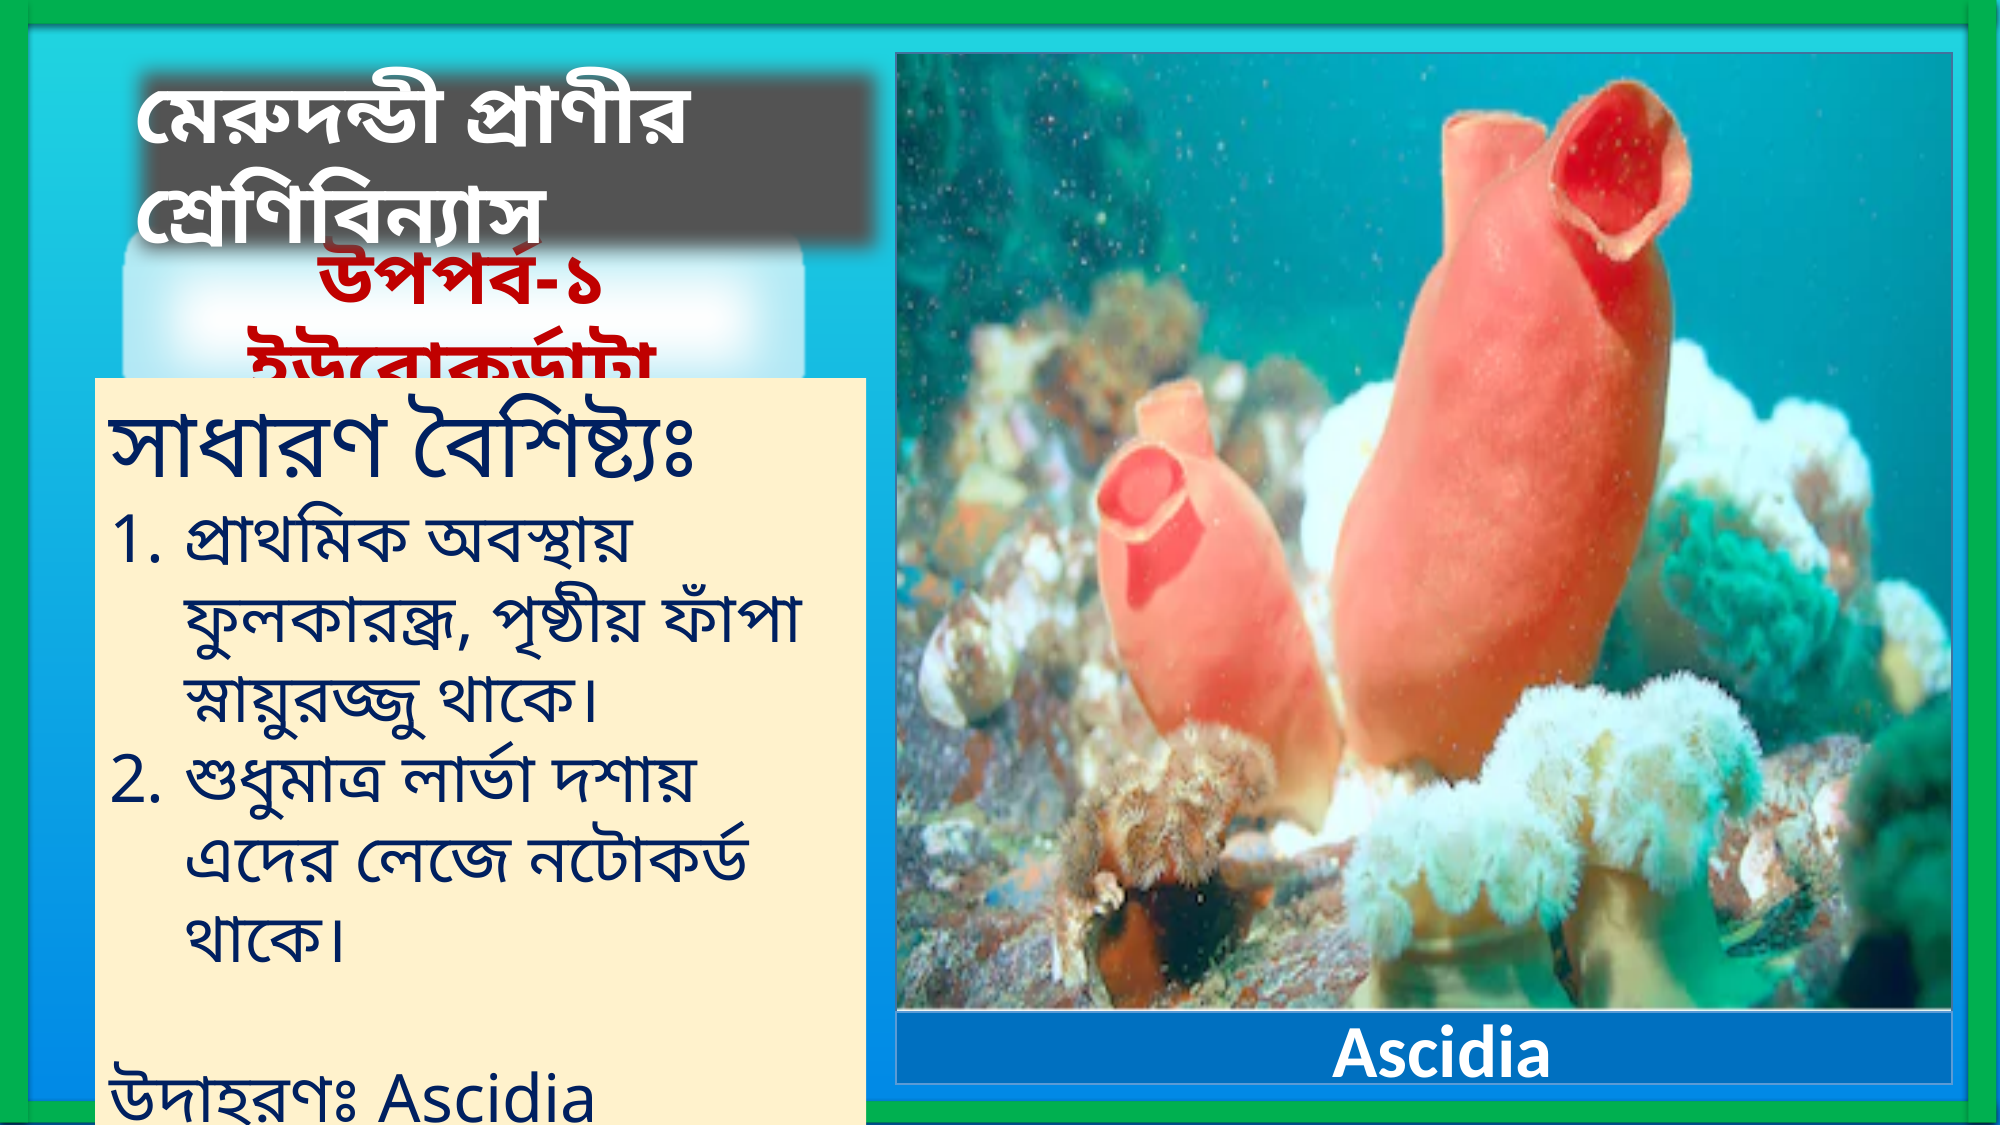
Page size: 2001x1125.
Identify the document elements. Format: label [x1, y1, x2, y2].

text_box [0, 0, 1997, 1123]
text_box [895, 52, 1953, 1101]
